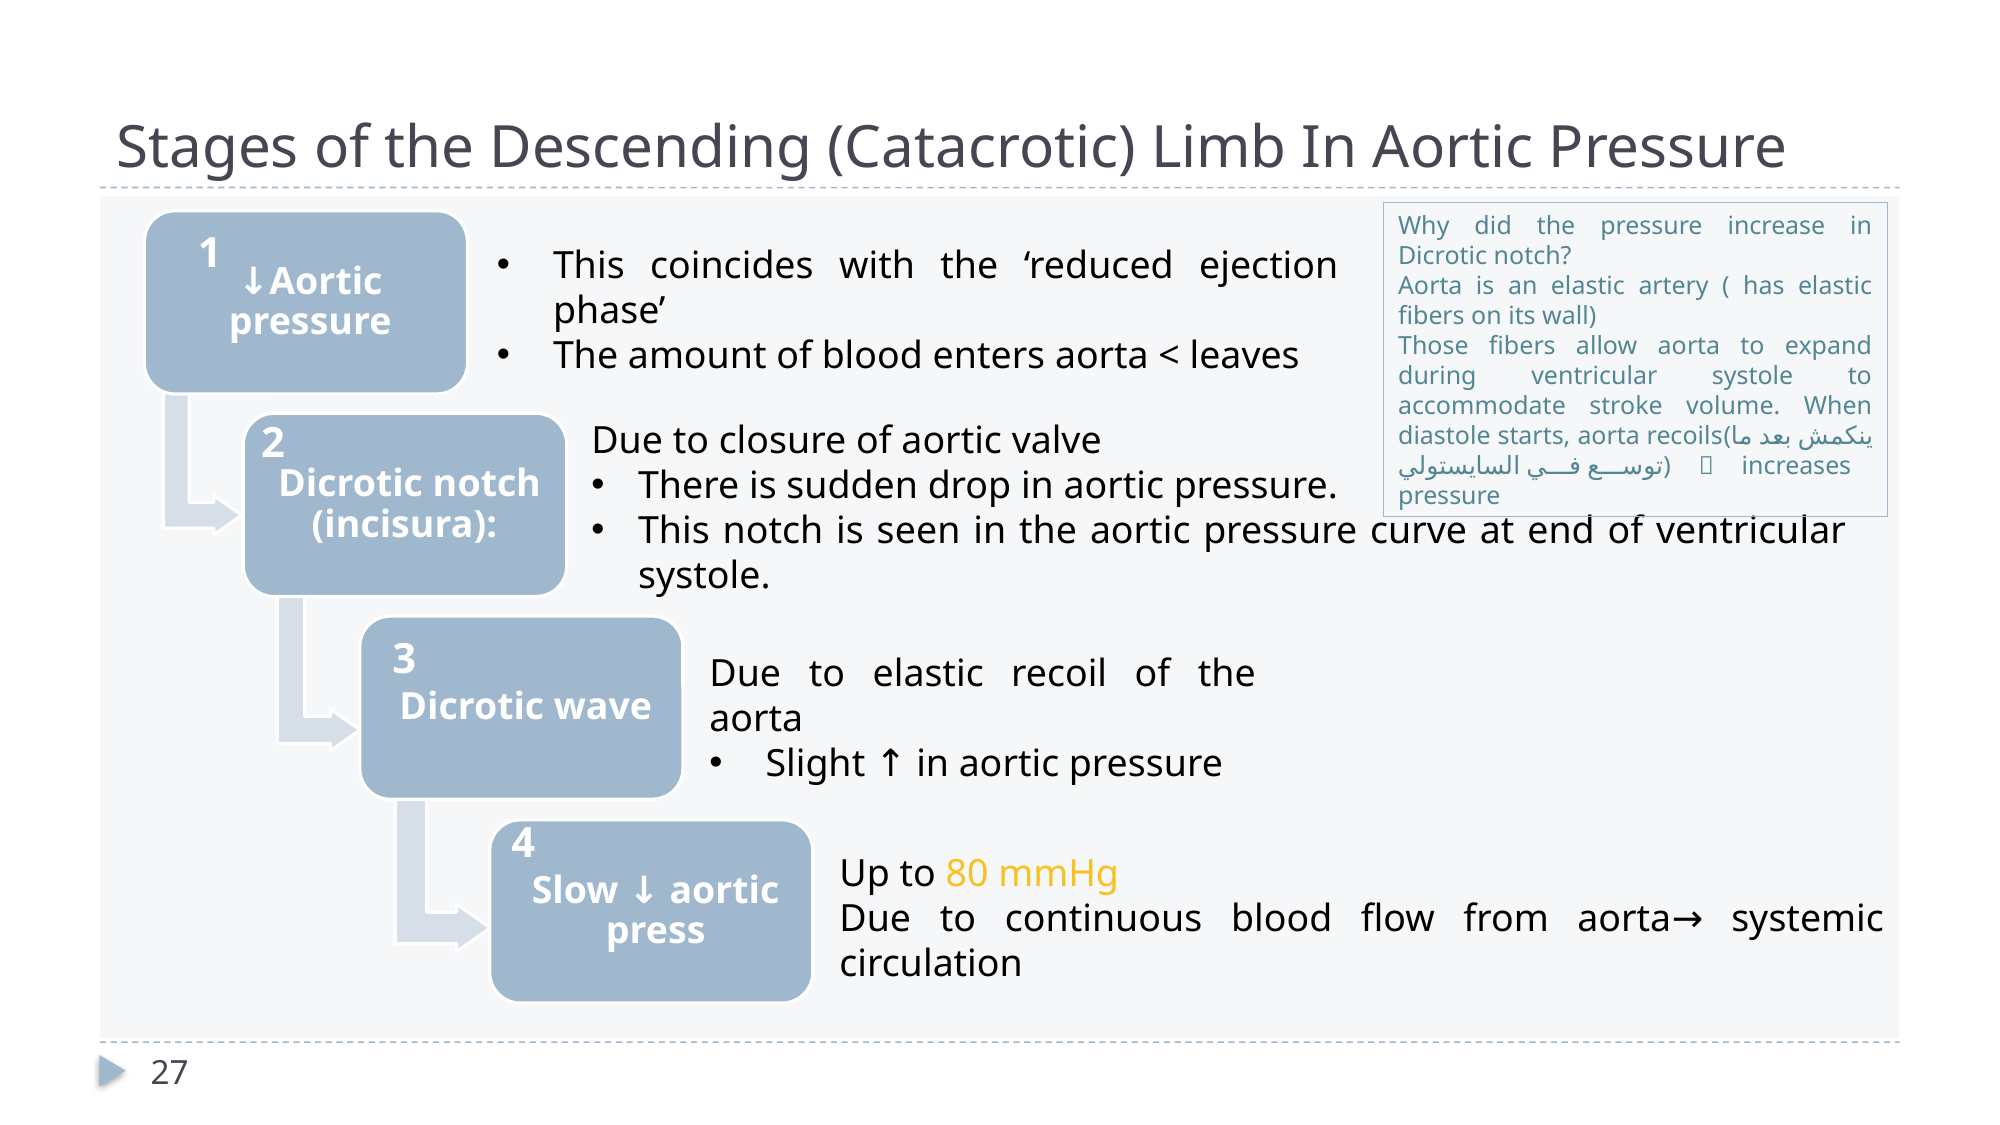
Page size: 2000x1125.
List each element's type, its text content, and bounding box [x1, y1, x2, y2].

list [87, 202, 1355, 1013]
slide_number 27 [133, 1042, 568, 1103]
text_box Why did the pressure increase in Dicrotic notch? Aorta is an elastic artery ( has elastic fibers on its wall) Those fibers allow aorta to expand during ventricular systole to accommodate stroke volume. When diastole starts, aorta recoils(ينكمش بعد ما توسع في السايستولي)  increases pressure [1383, 202, 1888, 517]
title Stages of the Descending (Catacrotic) Limb In Aortic Pressure [99, 24, 1900, 188]
text_box Up to 80 mmHg Due to continuous blood flow from aorta→ systemic circulation [1362, 841, 1900, 991]
text_box [98, 195, 1901, 1040]
text_box Due to closure of aortic valve There is sudden drop in aortic pressure. This notch is seen in the aortic pressure curve at end of ventricular systole. [1362, 408, 1862, 604]
